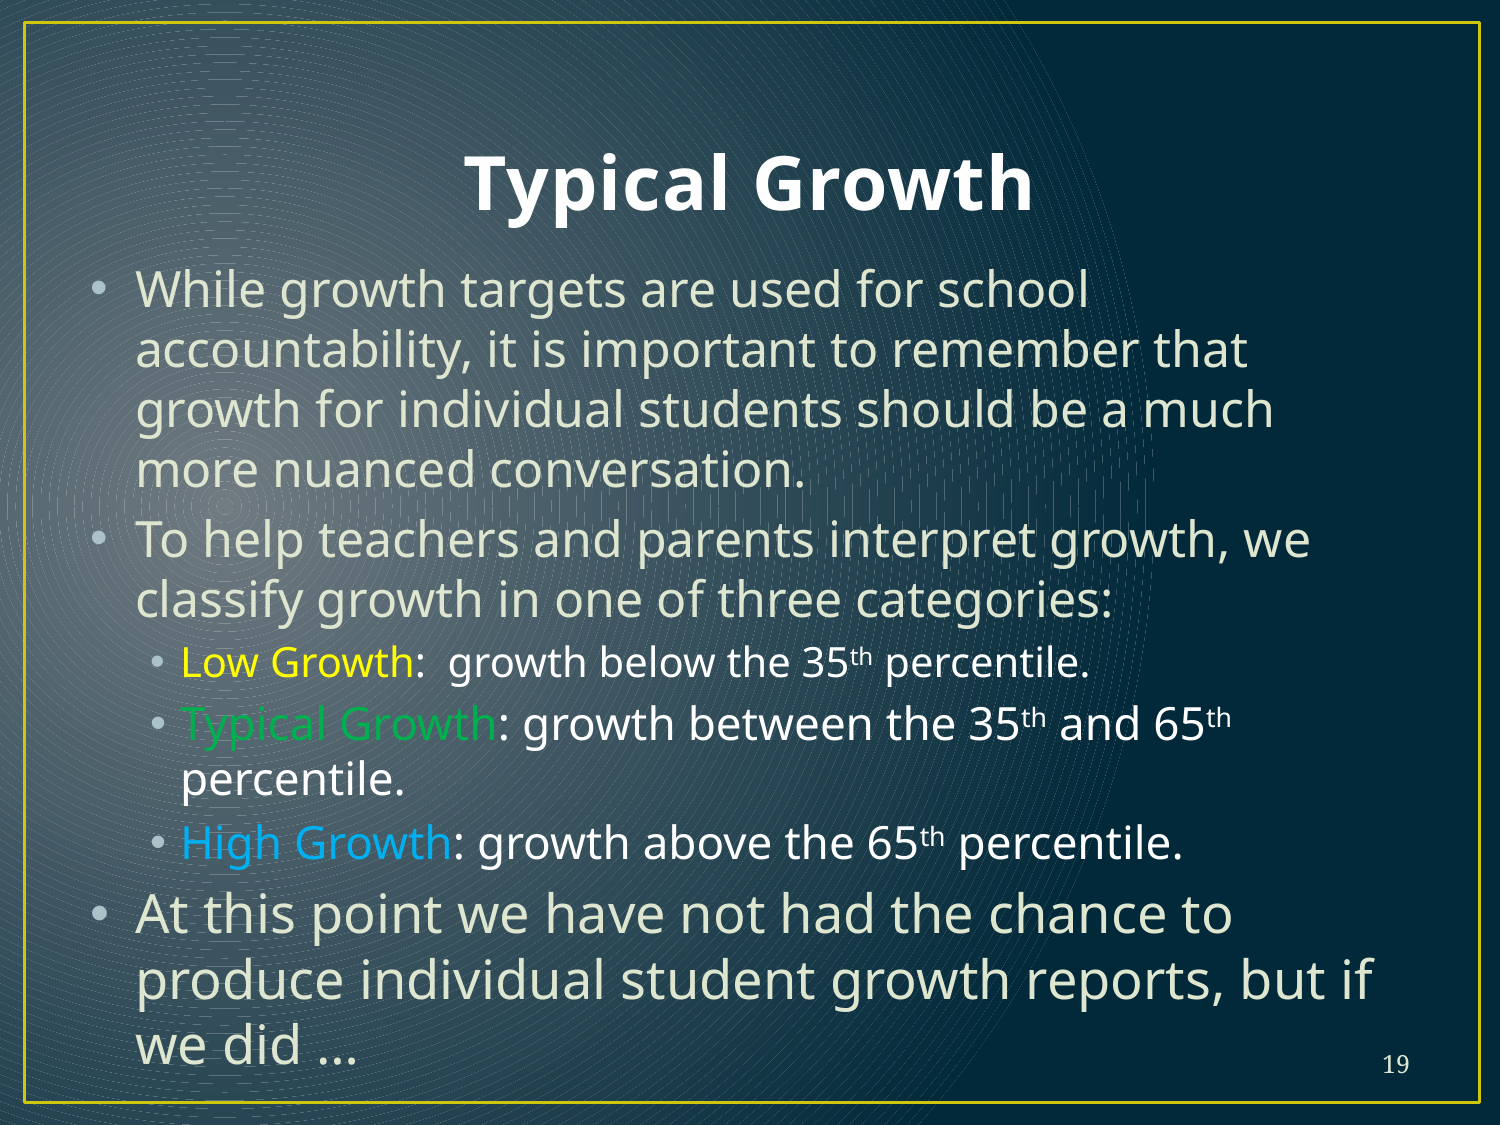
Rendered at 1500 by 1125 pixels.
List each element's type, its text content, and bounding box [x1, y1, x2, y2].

slide_number 19 [1074, 1035, 1425, 1096]
title Typical Growth [75, 45, 1425, 233]
list While growth targets are used for school accountability, it is important to remember that growth for individual students should be a much more nuanced conversation. To help teachers and parents interpret growth, we classify growth in one of three categories: Low Growth: growth below the 35th percentile. Typical Growth: growth between the 35th and 65th percentile. High Growth: growth above the 65th percentile. At this point we have not had the chance to produce individual student growth reports, but if we did … [75, 249, 1425, 1100]
